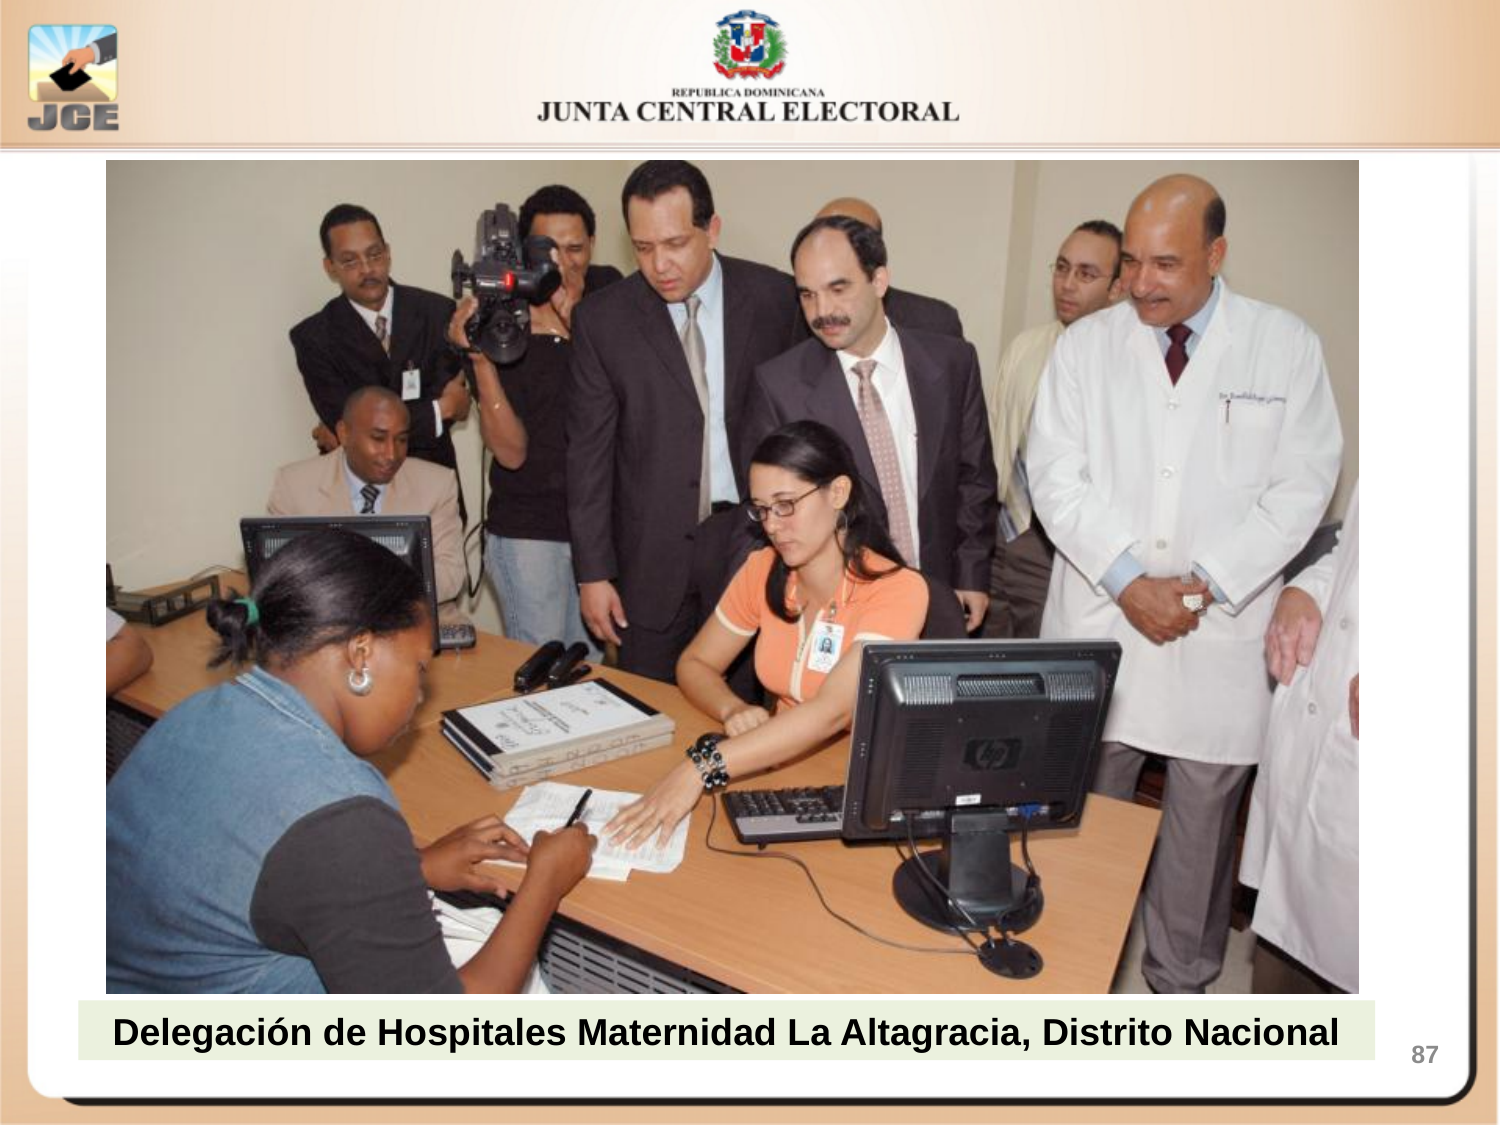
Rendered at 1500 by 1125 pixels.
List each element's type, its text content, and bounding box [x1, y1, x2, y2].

text_box Delegación de Hospitales Maternidad La Altagracia, Distrito Nacional [78, 1000, 1376, 1061]
slide_number 87 [1104, 1023, 1455, 1084]
picture [0, 0, 1500, 1125]
